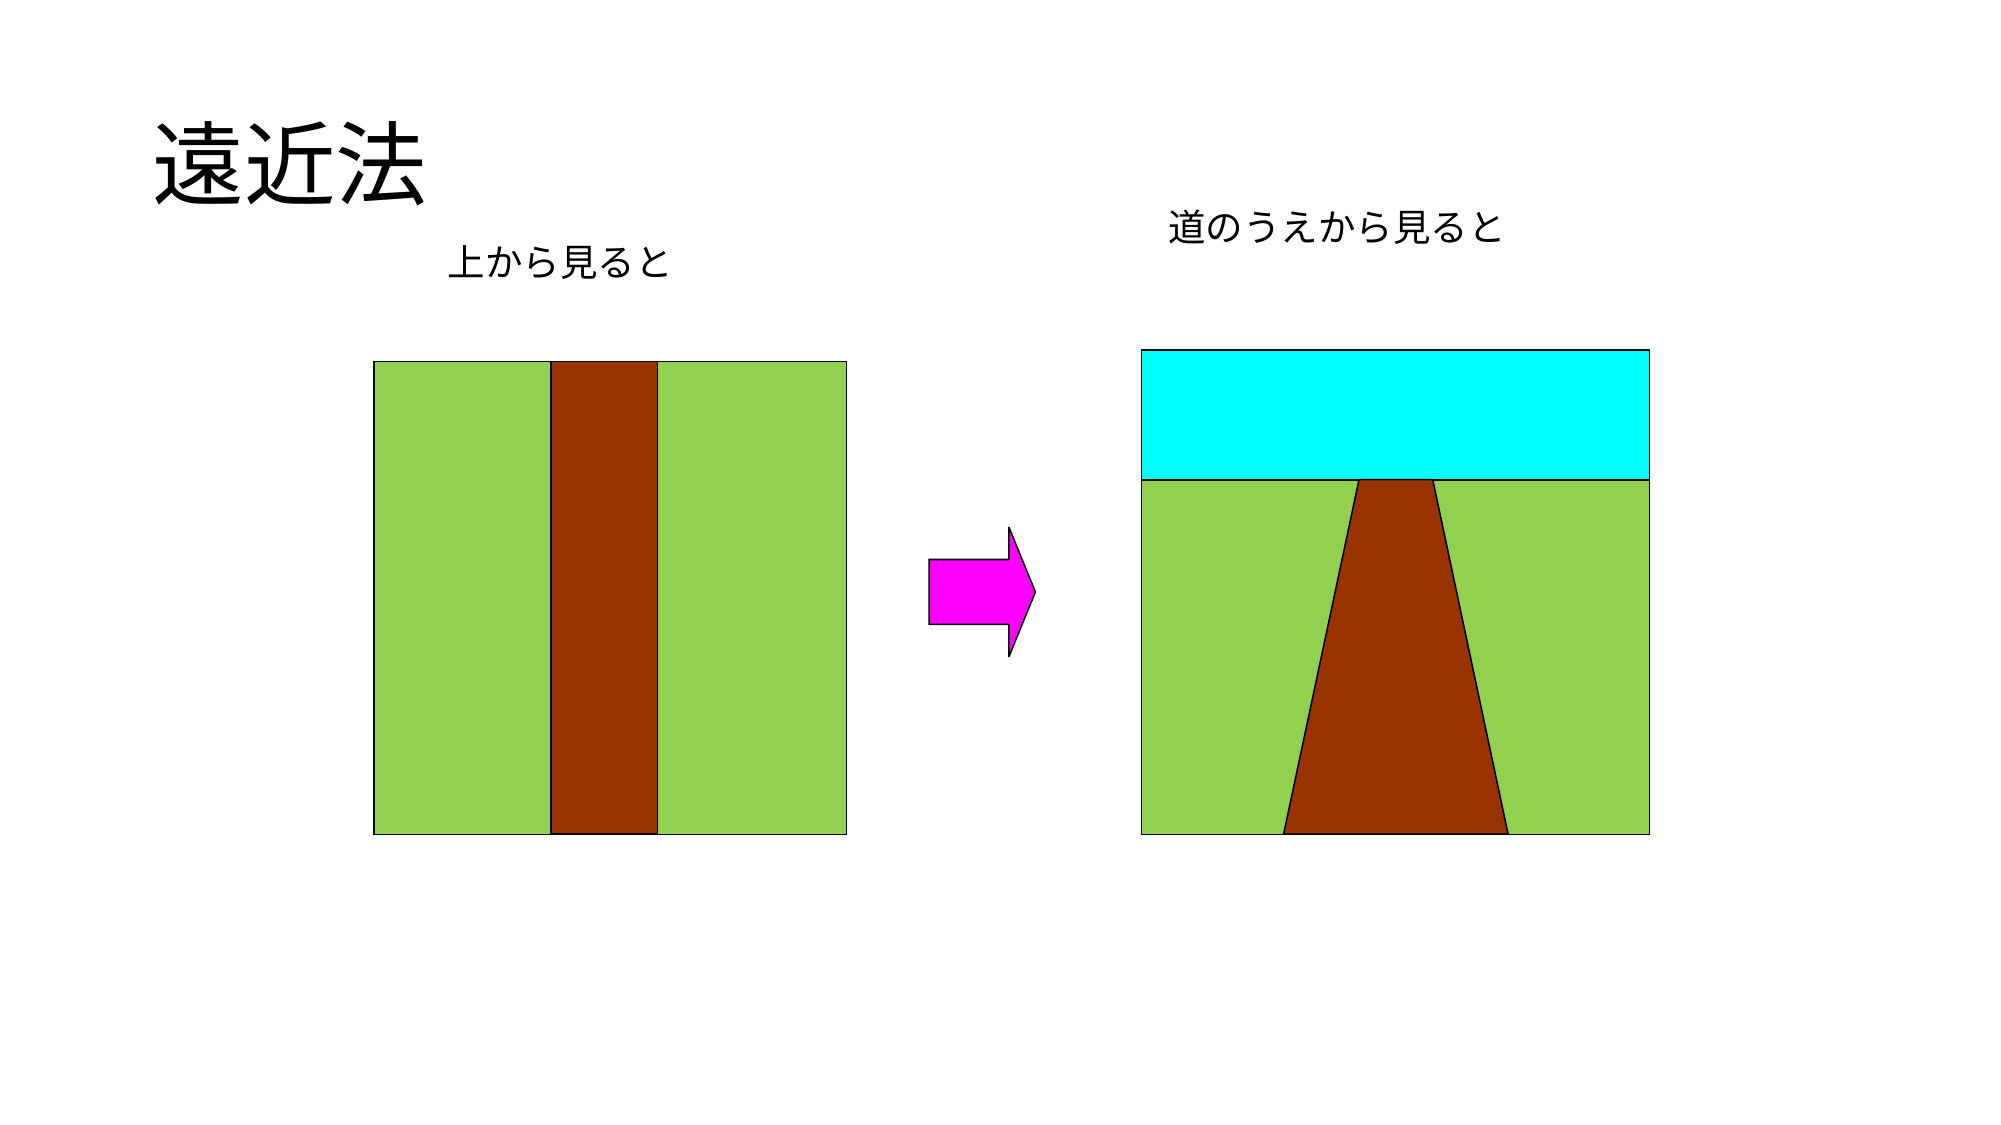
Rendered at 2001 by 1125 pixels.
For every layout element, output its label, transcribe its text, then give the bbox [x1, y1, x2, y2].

text_box 道のうえから見ると [1153, 196, 1650, 257]
text_box [373, 361, 550, 835]
text_box [1141, 349, 1650, 480]
text_box [658, 361, 847, 835]
text_box [1141, 480, 1358, 835]
text_box [929, 527, 1036, 657]
title 遠近法 [137, 59, 1863, 278]
text_box 上から見ると [432, 231, 847, 292]
text_box [550, 361, 658, 835]
text_box [1434, 480, 1650, 835]
text_box [1283, 479, 1509, 835]
